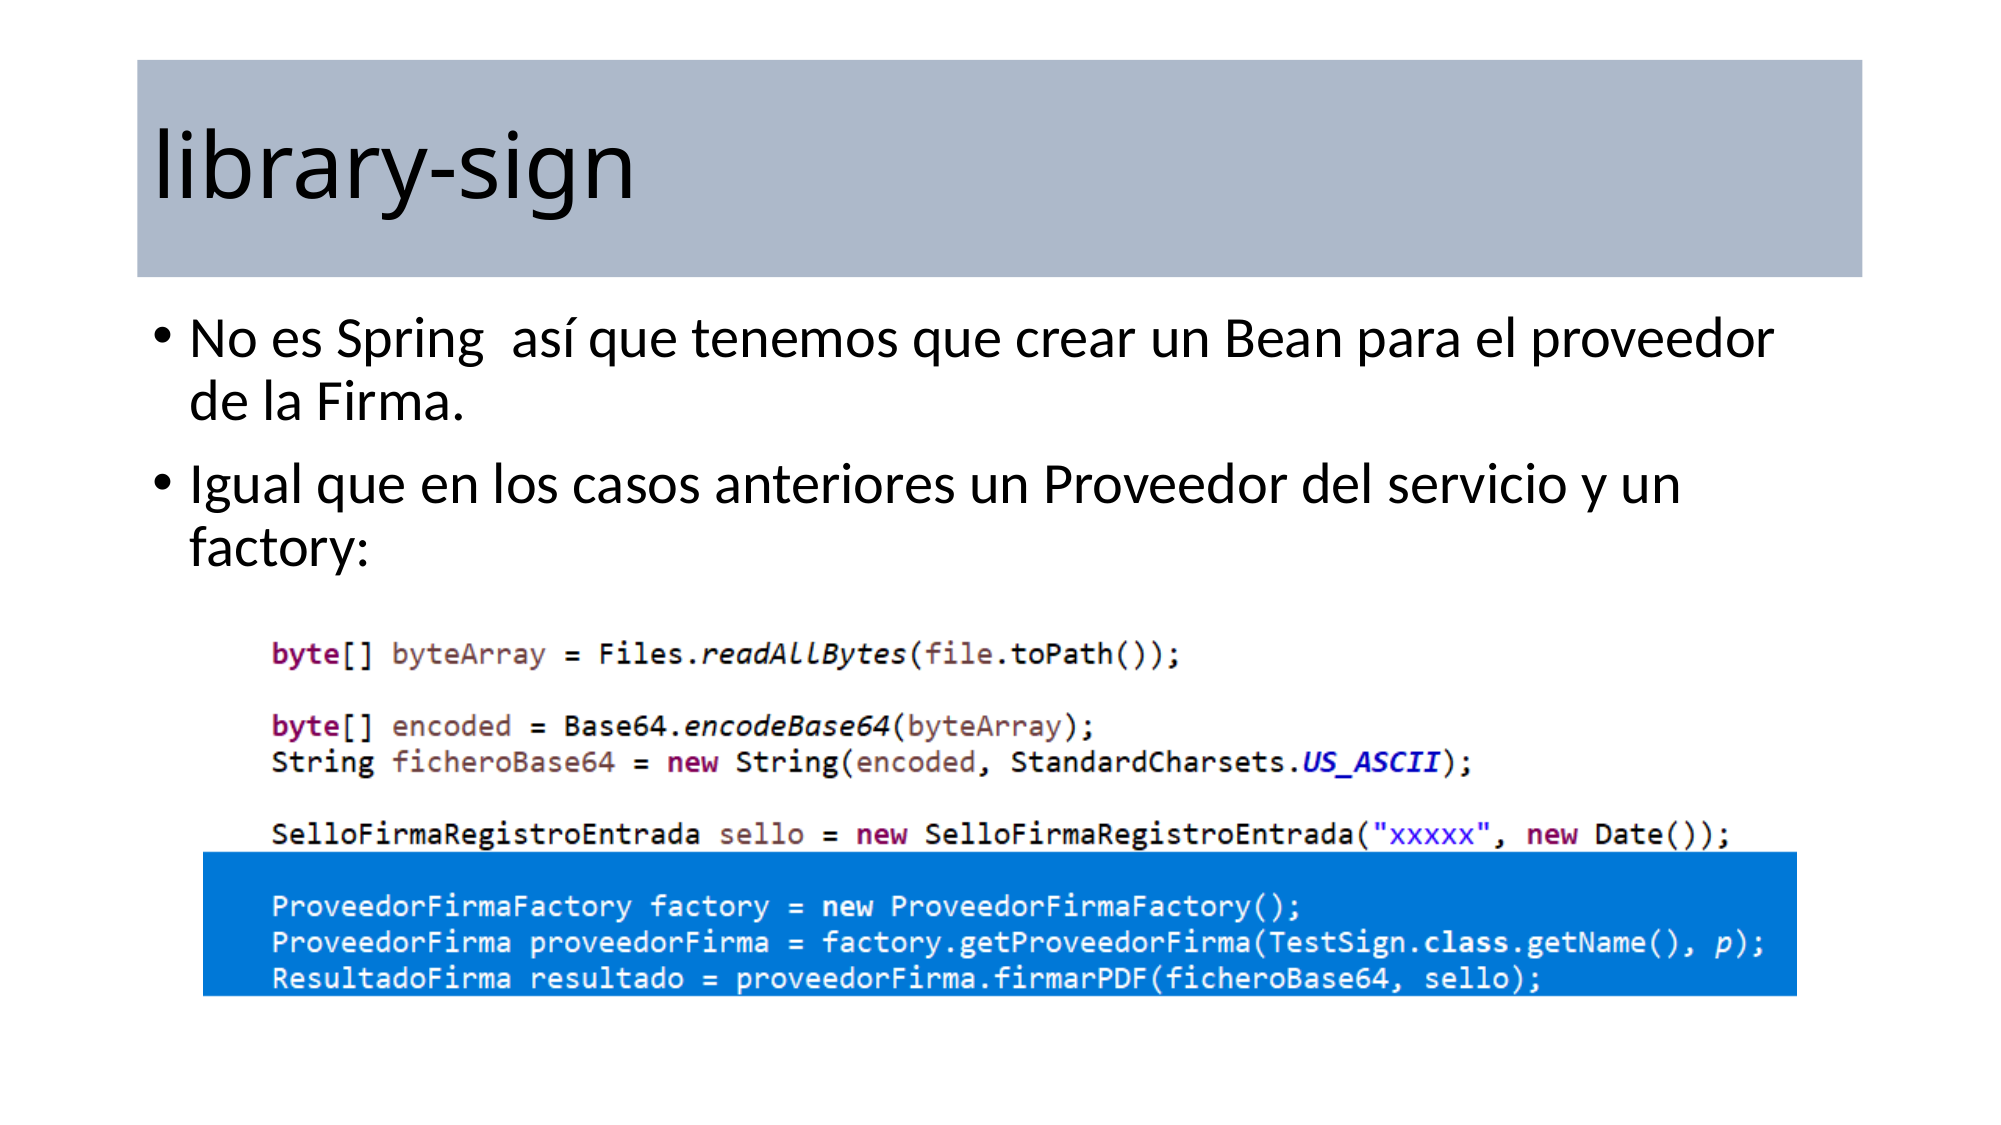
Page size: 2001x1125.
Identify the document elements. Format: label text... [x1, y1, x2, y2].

text_box library-sign [137, 59, 1863, 278]
picture [202, 614, 1798, 1012]
text_box No es Spring así que tenemos que crear un Bean para el proveedor de la Firma. Igual que en los casos anteriores un Proveedor del servicio y un factory: [137, 299, 1863, 1014]
